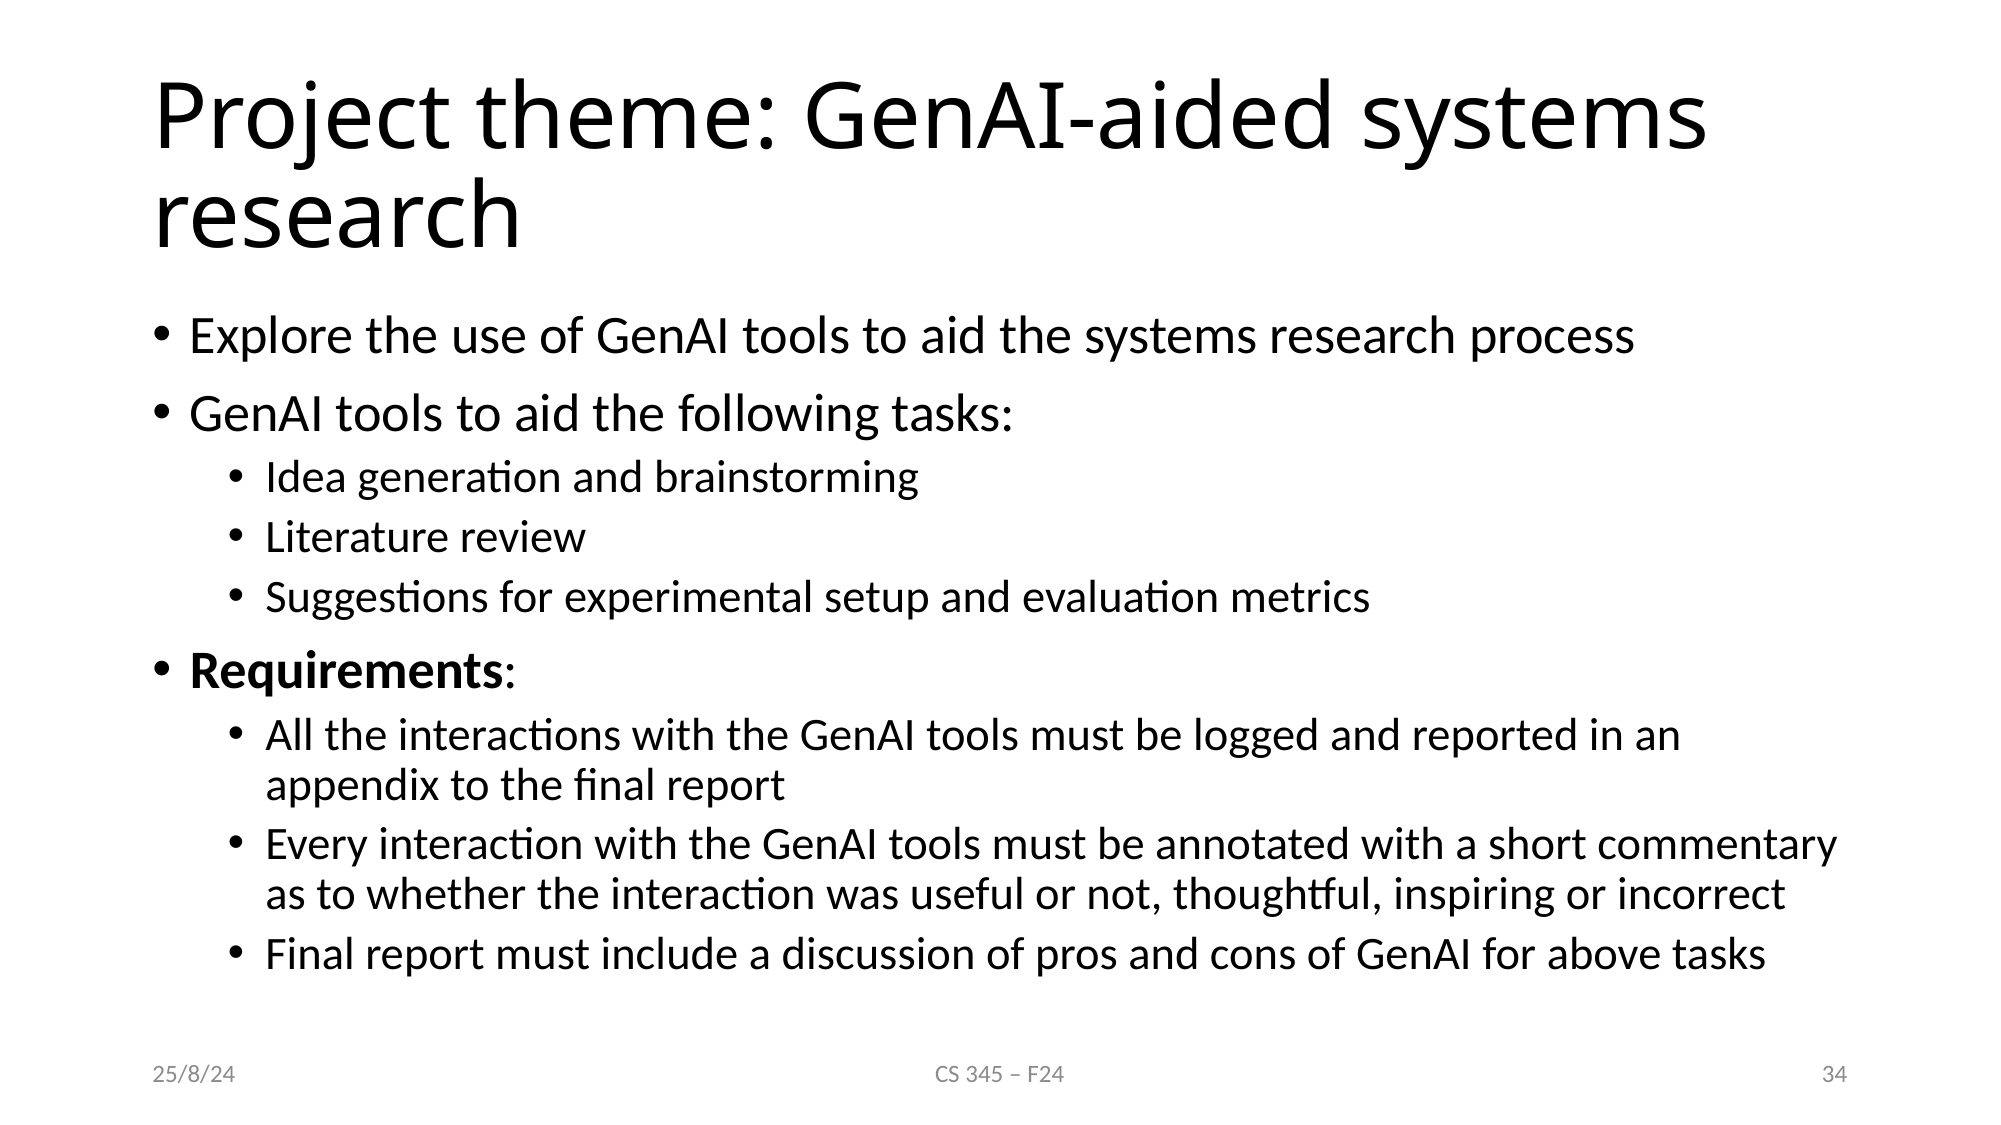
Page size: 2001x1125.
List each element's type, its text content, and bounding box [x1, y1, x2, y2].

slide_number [137, 1042, 588, 1103]
title Project theme: GenAI-aided systems research [137, 59, 1863, 278]
footer CS 345 – F24 [662, 1042, 1338, 1103]
slide_number 34 [1412, 1042, 1863, 1103]
list Explore the use of GenAI tools to aid the systems research process GenAI tools to aid the following tasks: Idea generation and brainstorming Literature review Suggestions for experimental setup and evaluation metrics Requirements: All the interactions with the GenAI tools must be logged and reported in an appendix to the final report Every interaction with the GenAI tools must be annotated with a short commentary as to whether the interaction was useful or not, thoughtful, inspiring or incorrect Final report must include a discussion of pros and cons of GenAI for above tasks [137, 299, 1863, 1014]
